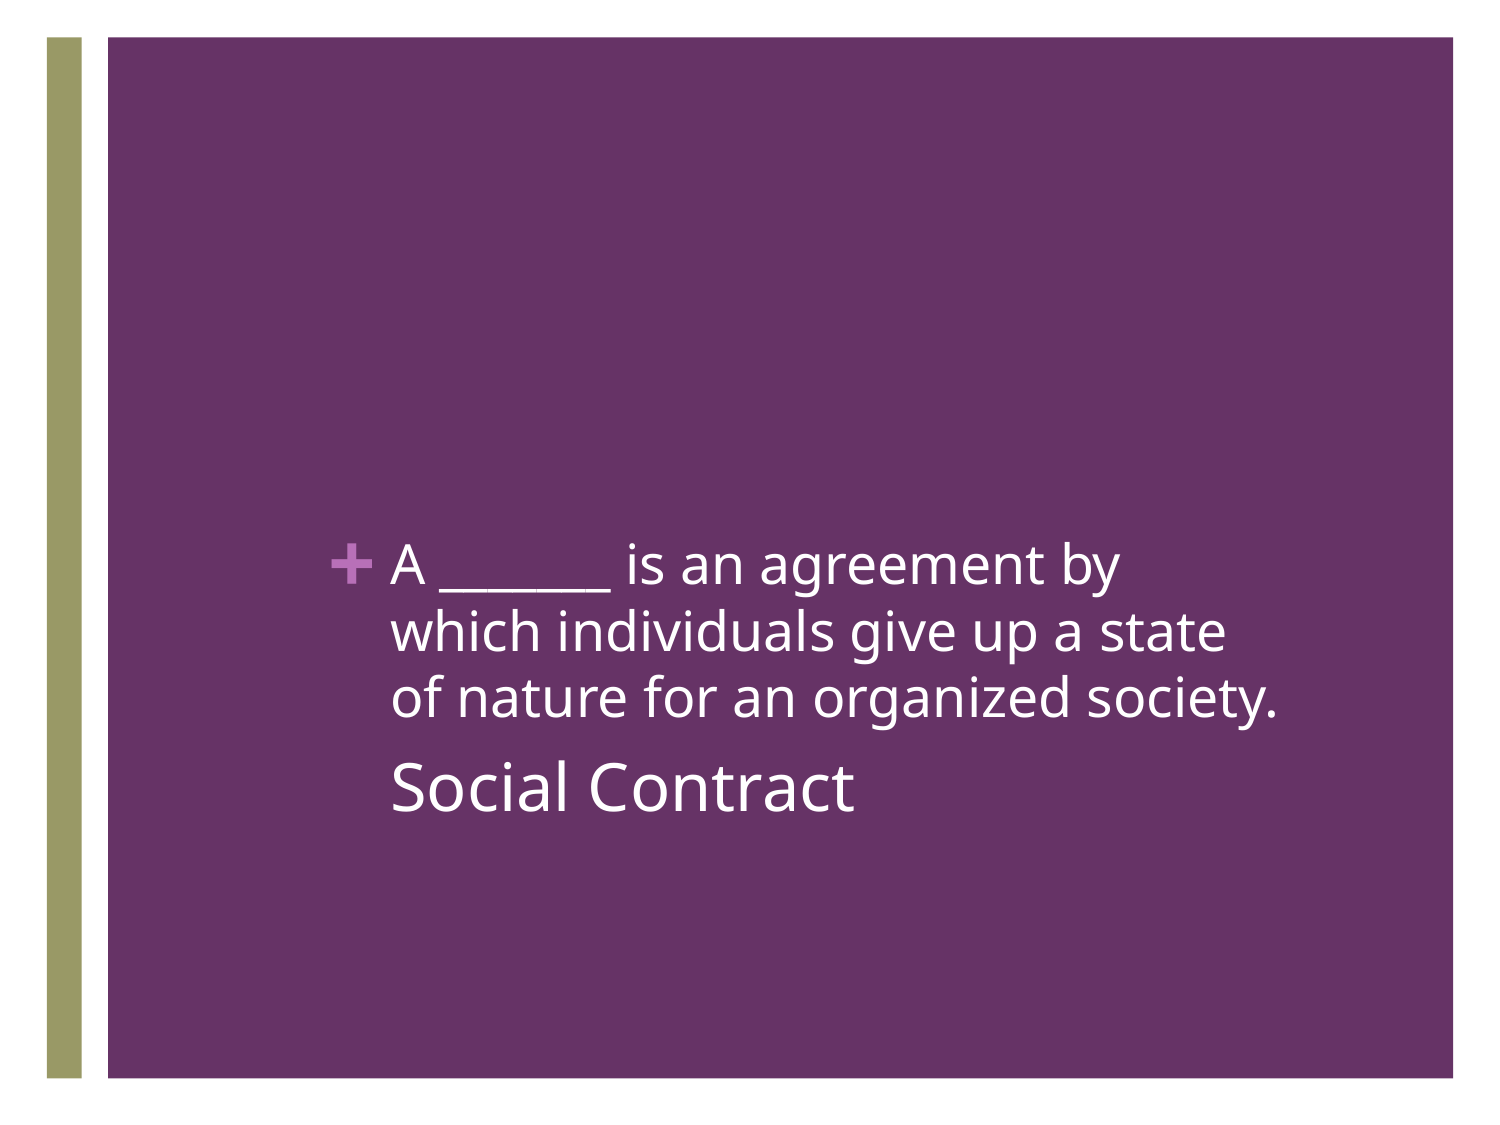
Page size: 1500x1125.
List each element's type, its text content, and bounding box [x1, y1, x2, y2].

list Social Contract [375, 737, 1300, 984]
title A _______ is an agreement by which individuals give up a state of nature for an organized society. [375, 512, 1300, 736]
